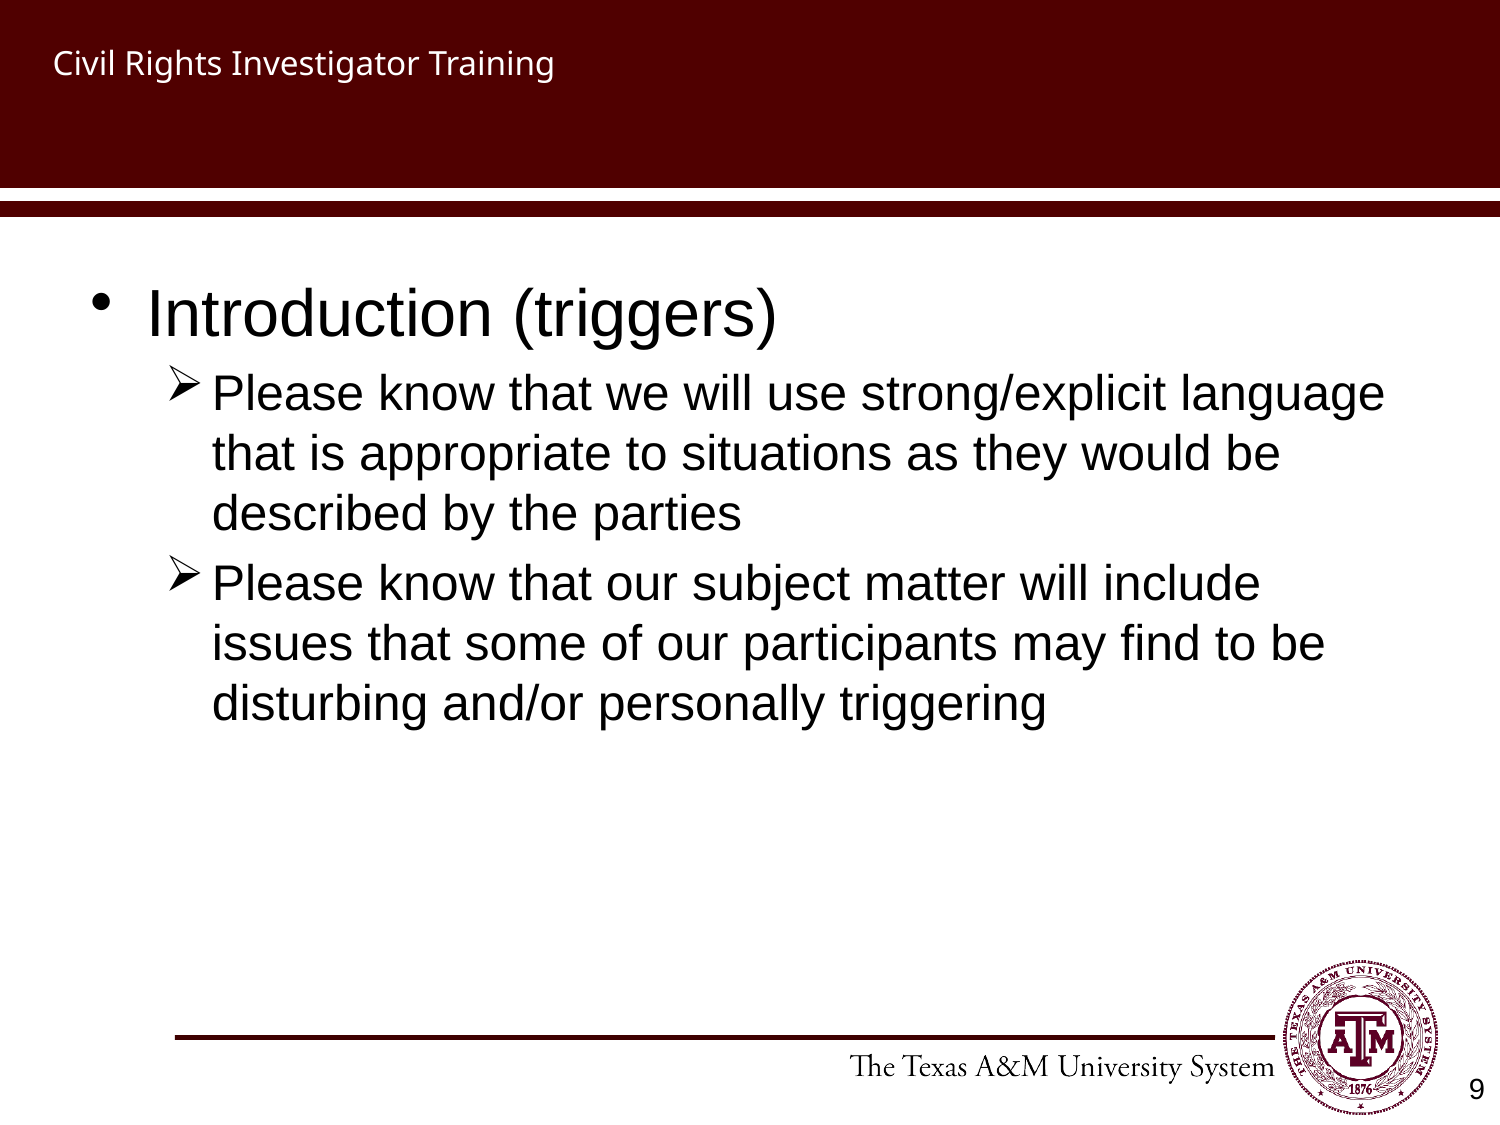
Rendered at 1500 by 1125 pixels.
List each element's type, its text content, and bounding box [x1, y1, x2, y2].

slide_number 9 [1149, 1062, 1500, 1125]
list Introduction (triggers) Please know that we will use strong/explicit language that is appropriate to situations as they would be described by the parties Please know that our subject matter will include issues that some of our participants may find to be disturbing and/or personally triggering [74, 262, 1426, 1006]
picture [849, 1042, 1275, 1125]
picture [1283, 960, 1438, 1062]
title Civil Rights Investigator Training [37, 37, 1388, 88]
